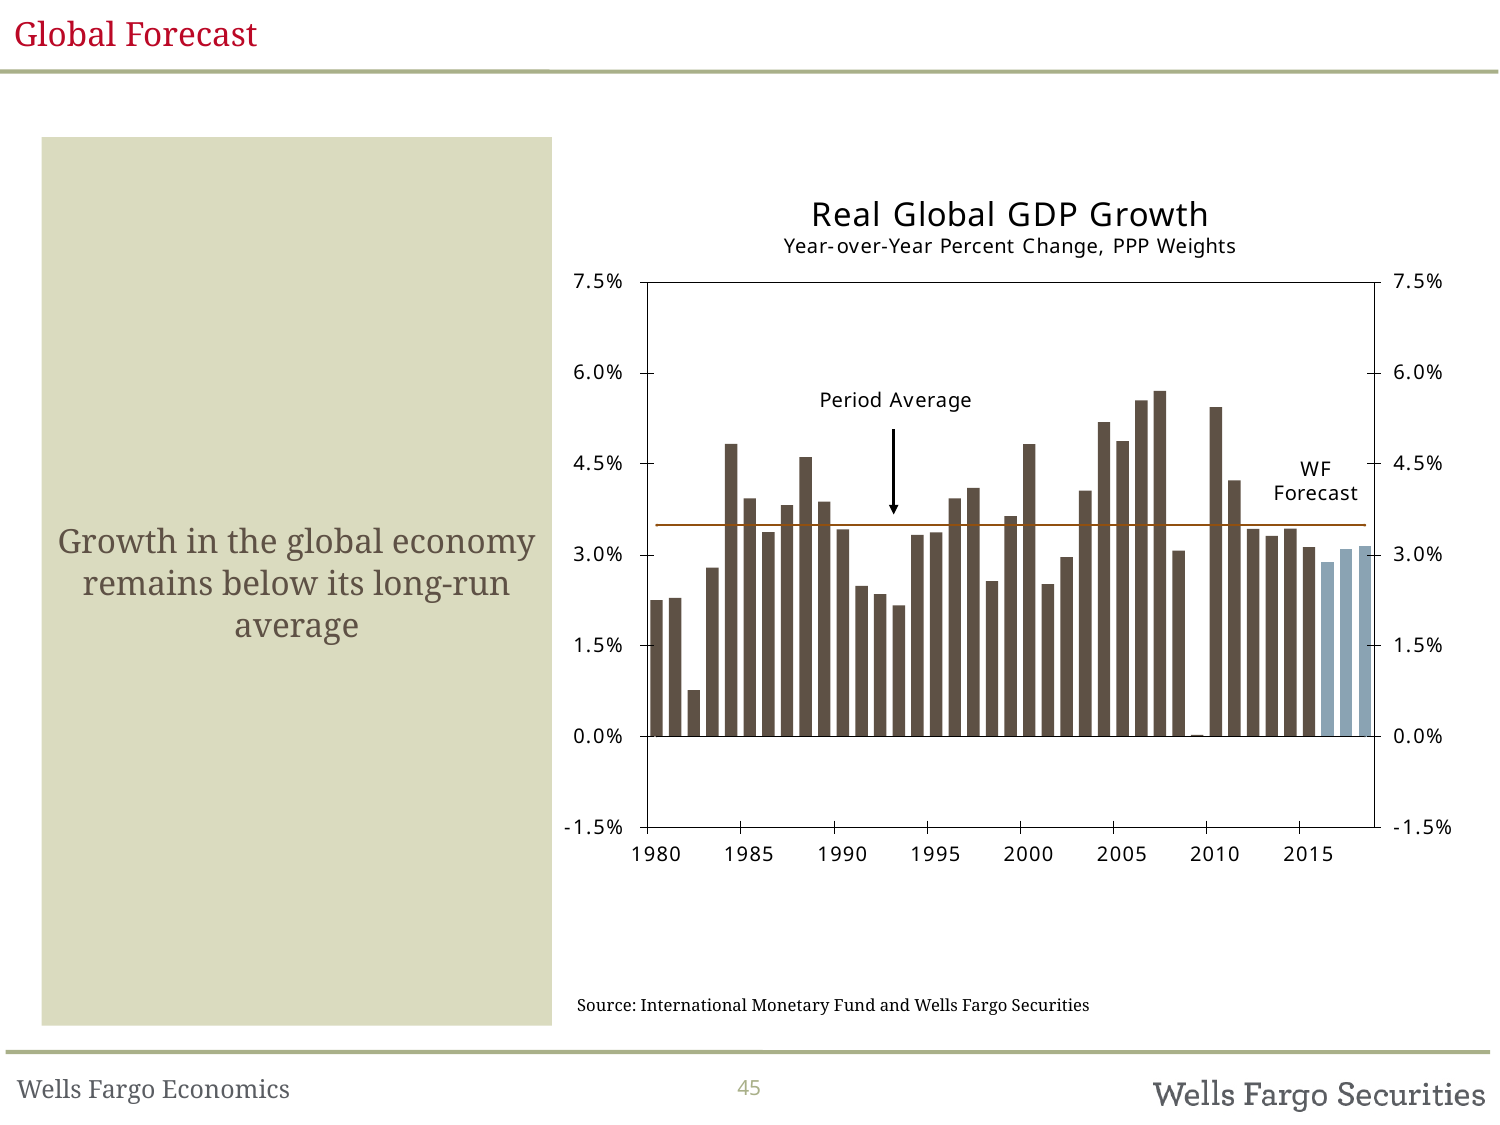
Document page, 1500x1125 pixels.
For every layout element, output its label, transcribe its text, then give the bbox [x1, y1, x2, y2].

picture [1150, 1065, 1486, 1117]
text_box Growth in the global economy remains below its long-run average [41, 137, 552, 1026]
text_box 45 [675, 1065, 823, 1119]
title Global Forecast [0, 5, 1411, 64]
text_box Source: International Monetary Fund and Wells Fargo Securities [562, 986, 1439, 1023]
picture [561, 184, 1460, 873]
